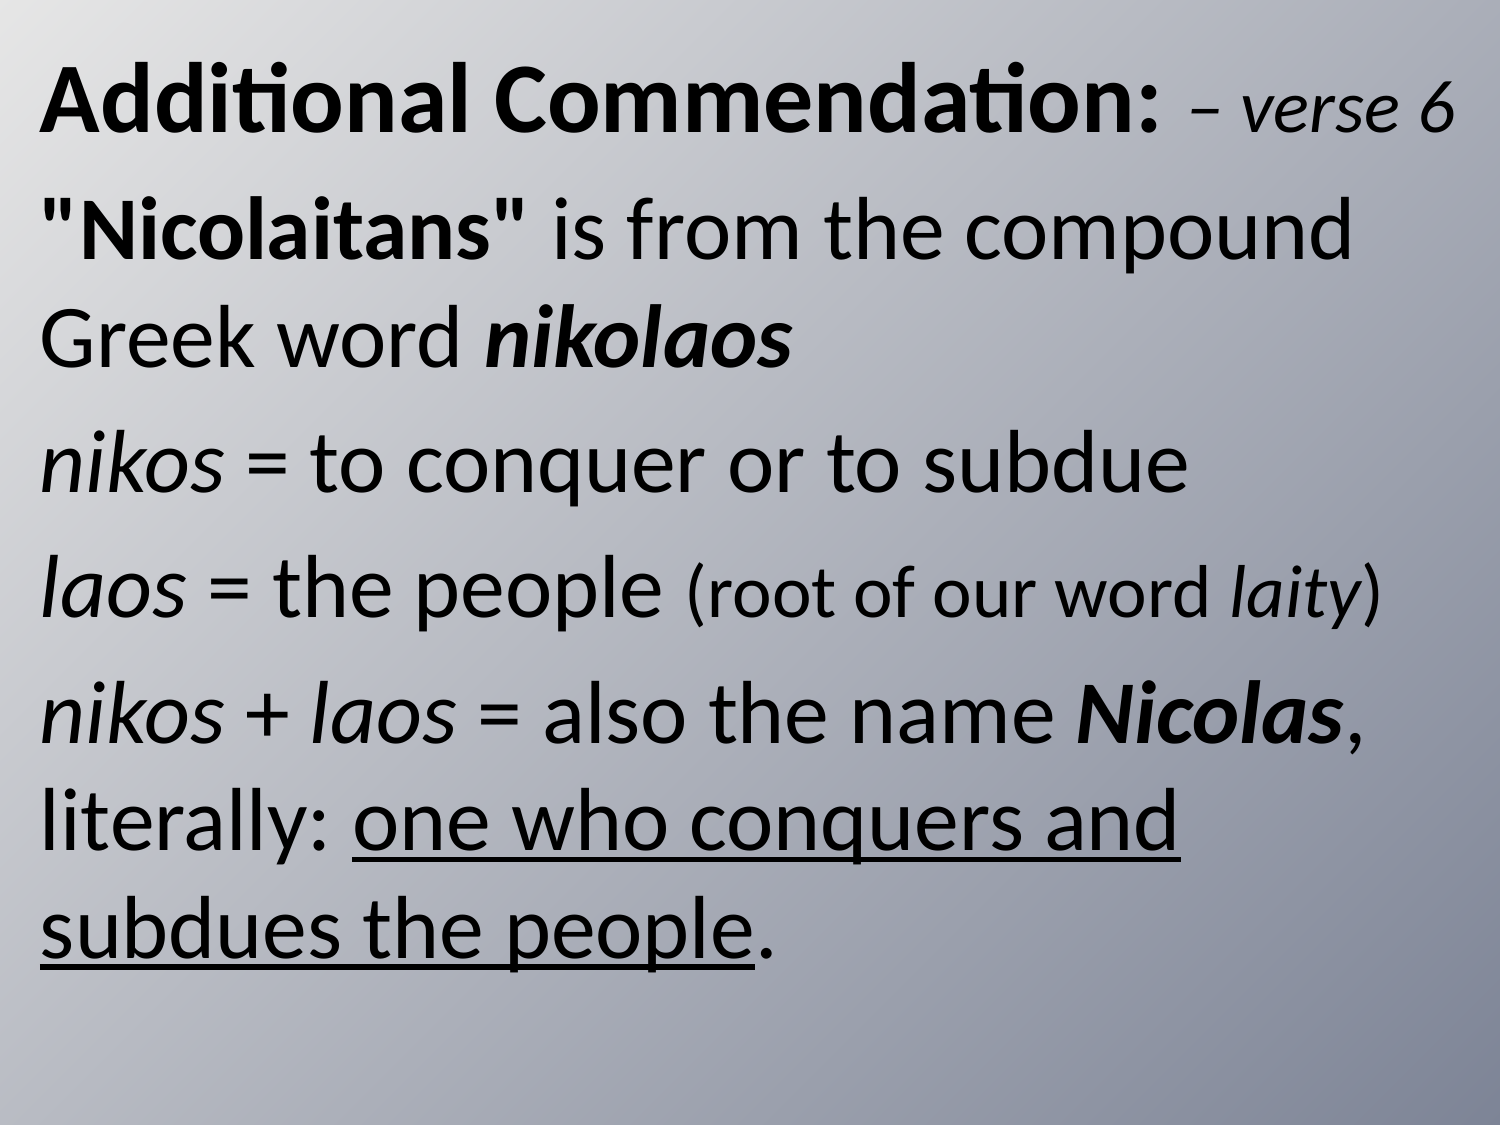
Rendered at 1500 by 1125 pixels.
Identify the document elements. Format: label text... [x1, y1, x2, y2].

list Additional Commendation: – verse 6 "Nicolaitans" is from the compound Greek word nikolaos nikos = to conquer or to subdue laos = the people (root of our word laity) nikos + laos = also the name Nicolas, literally: one who conquers and subdues the people. [24, 24, 1475, 1100]
